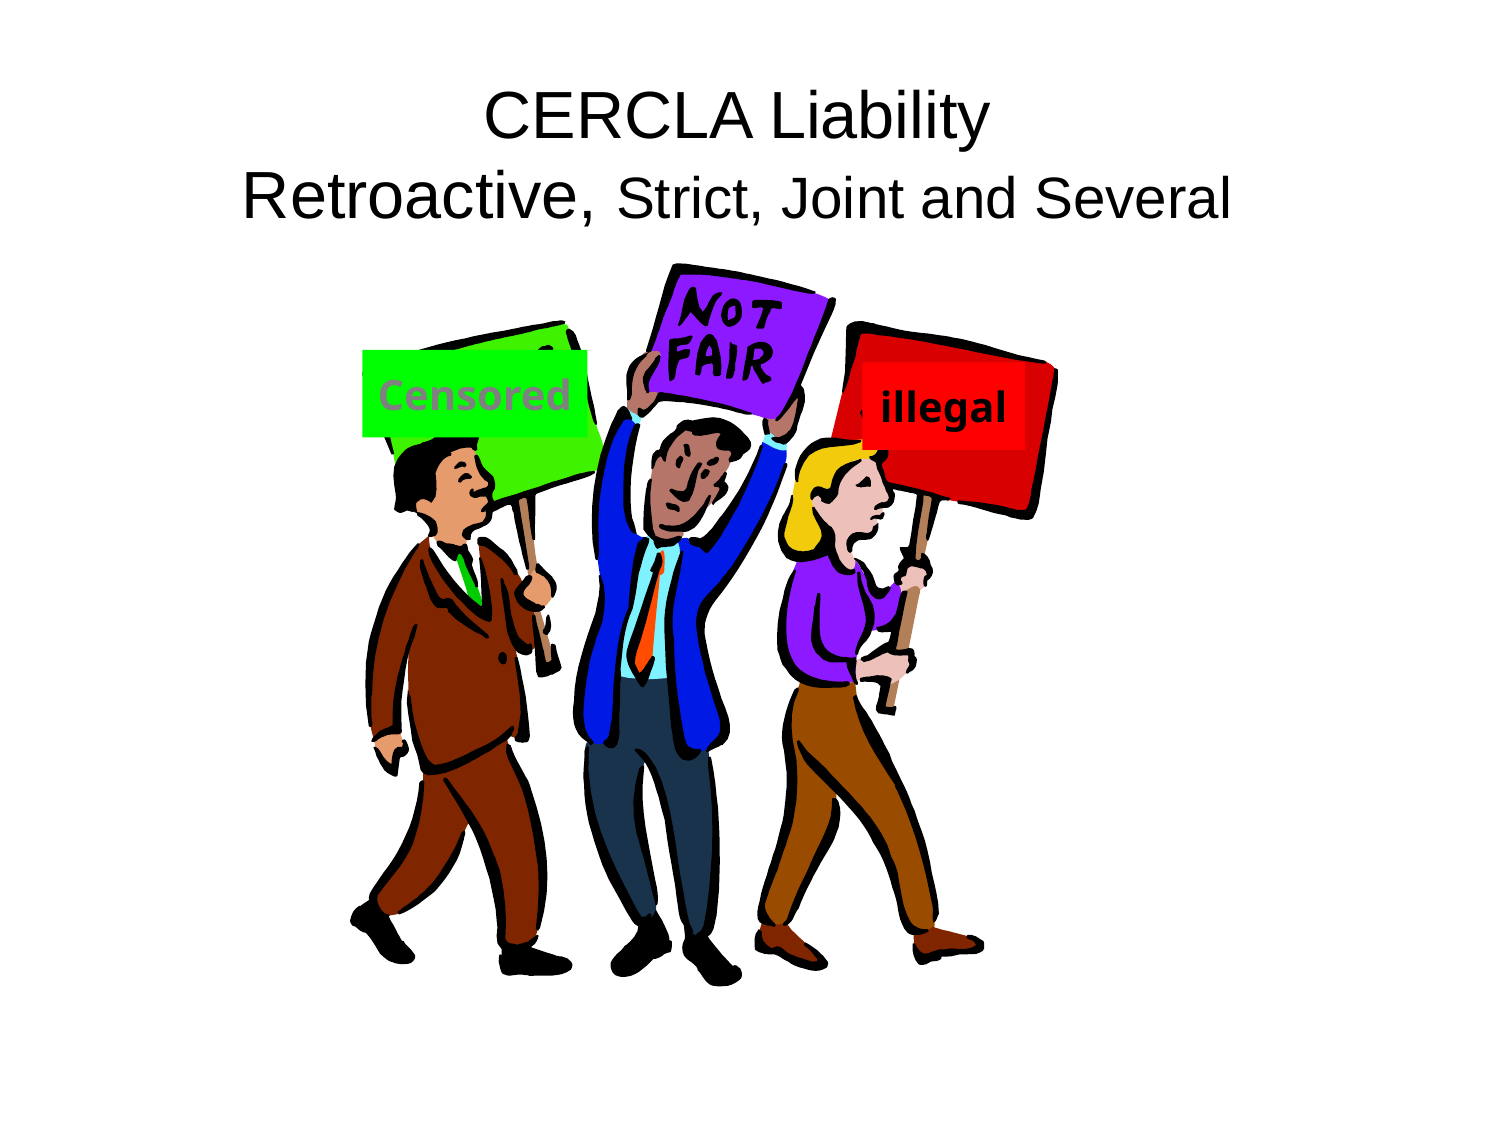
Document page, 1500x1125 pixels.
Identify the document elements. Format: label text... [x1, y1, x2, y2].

title CERCLA Liability Retroactive, Strict, Joint and Several [112, 70, 1363, 233]
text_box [349, 262, 1060, 988]
